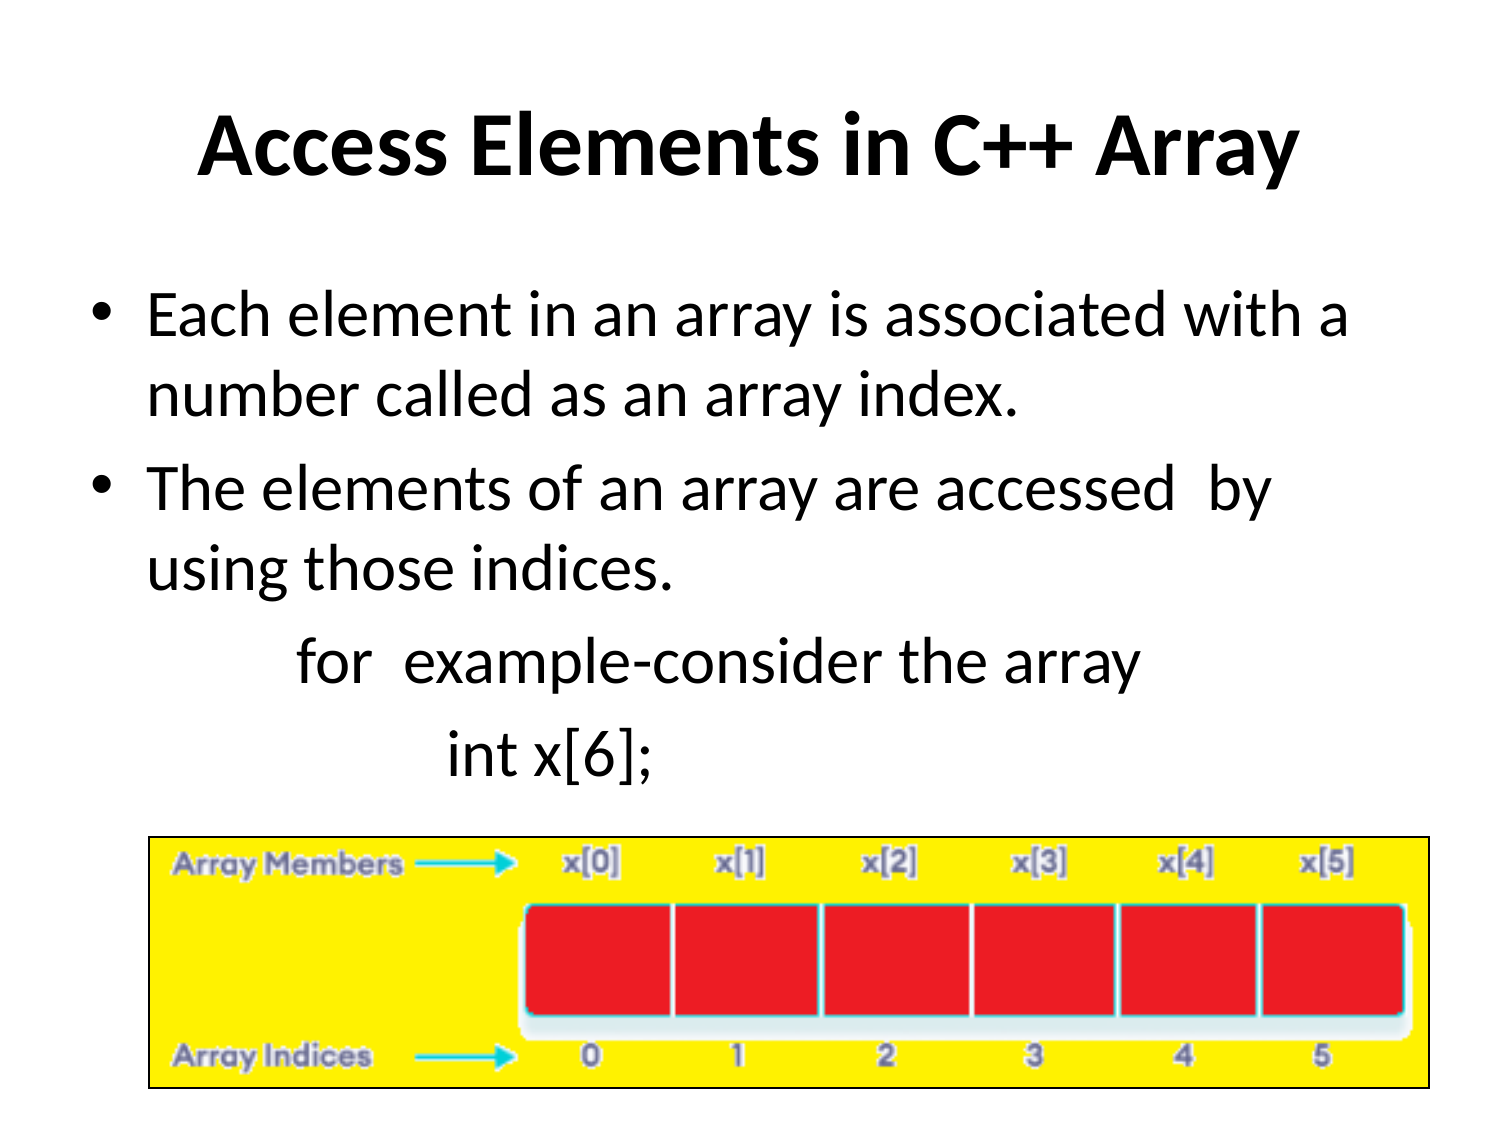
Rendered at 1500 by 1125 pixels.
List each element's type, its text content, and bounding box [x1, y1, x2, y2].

list Each element in an array is associated with a number called as an array index. The elements of an array are accessed by using those indices. for example-consider the array int x[6]; [75, 262, 1425, 825]
picture [149, 837, 1429, 1088]
title Access Elements in C++ Array [75, 45, 1425, 233]
